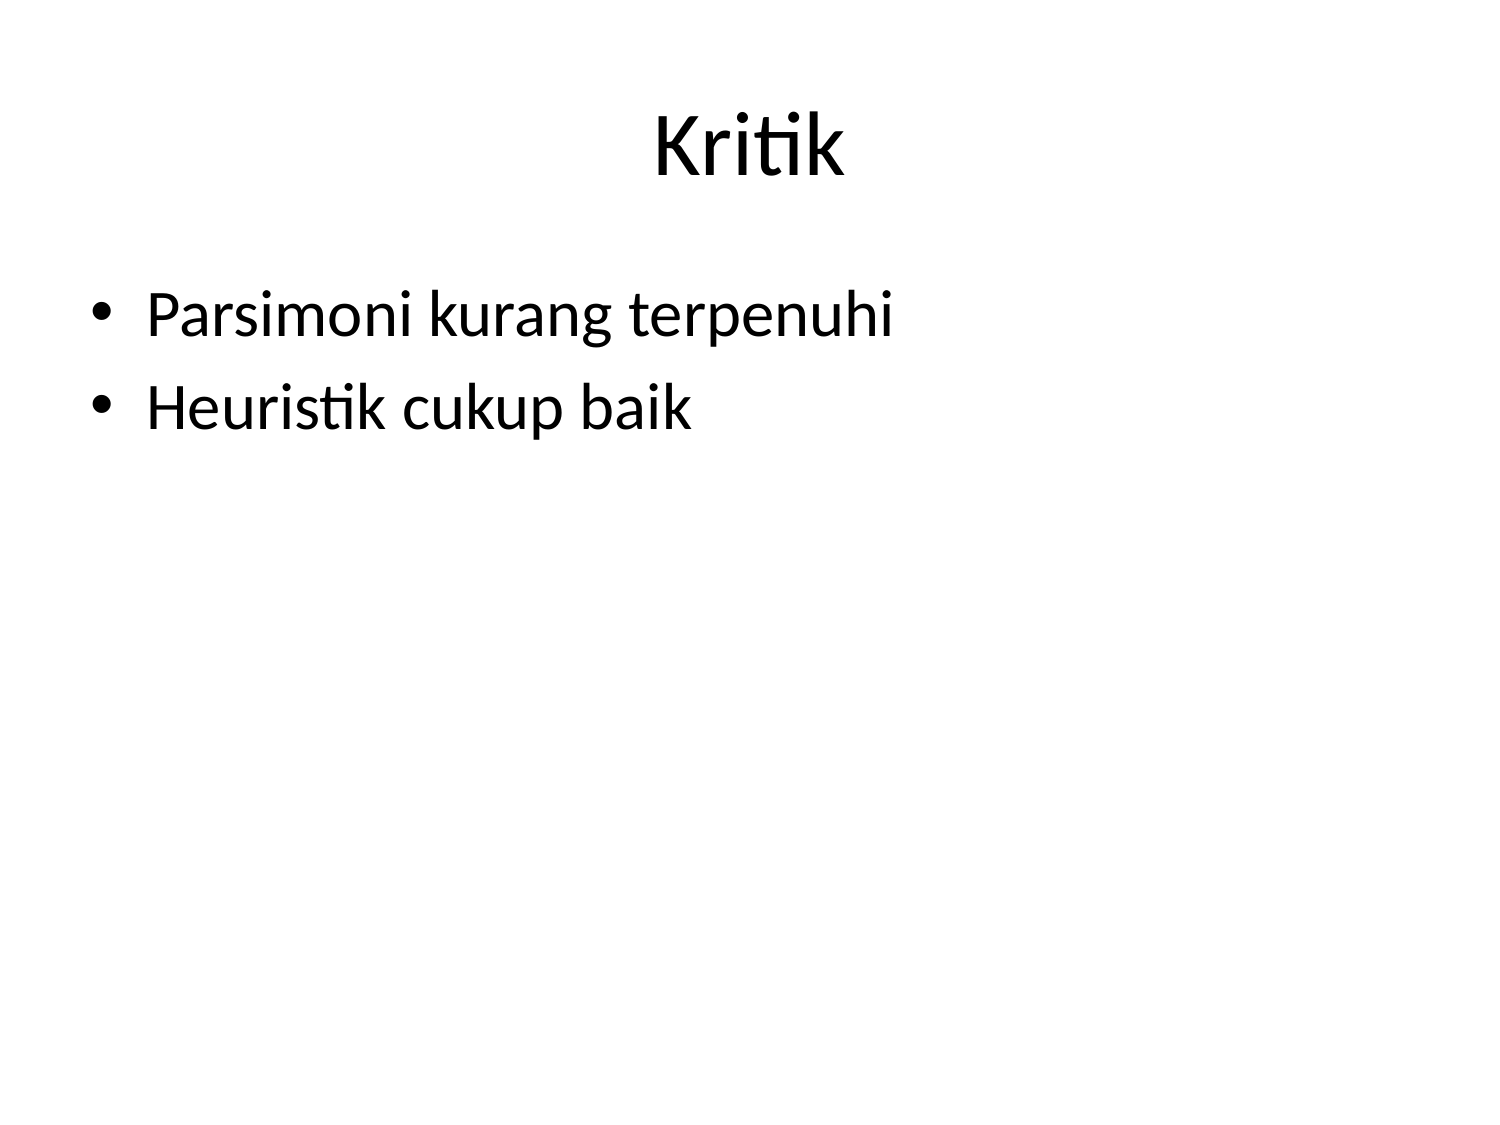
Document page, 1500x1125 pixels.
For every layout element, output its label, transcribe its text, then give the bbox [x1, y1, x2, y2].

title Kritik [75, 45, 1425, 233]
list Parsimoni kurang terpenuhi Heuristik cukup baik [75, 262, 1425, 1005]
